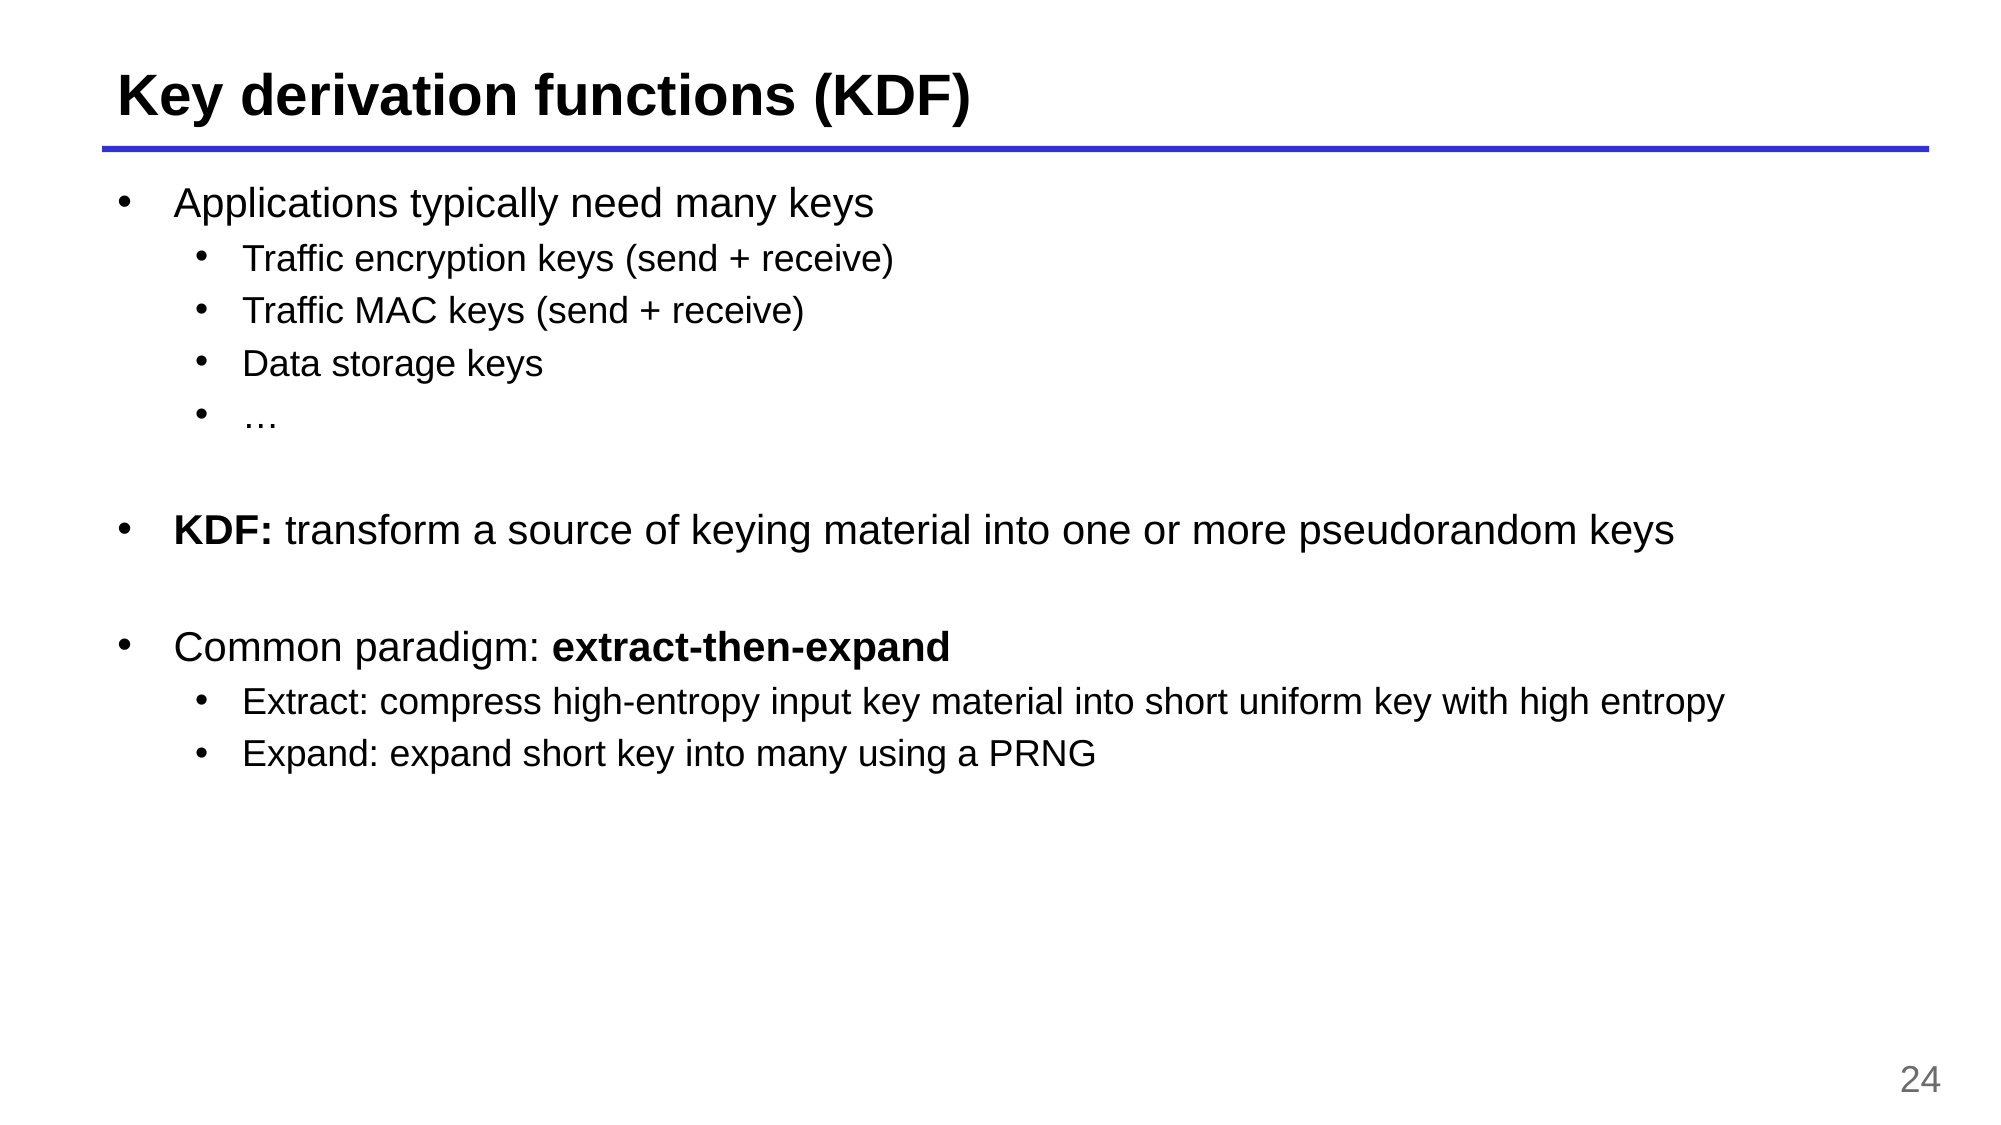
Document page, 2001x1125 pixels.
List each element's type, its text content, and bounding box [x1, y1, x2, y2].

title Key derivation functions (KDF) [102, 54, 1930, 130]
slide_number 24 [1539, 1047, 1957, 1101]
list Applications typically need many keys Traffic encryption keys (send + receive) Traffic MAC keys (send + receive) Data storage keys … KDF: transform a source of keying material into one or more pseudorandom keys Common paradigm: extract-then-expand Extract: compress high-entropy input key material into short uniform key with high entropy Expand: expand short key into many using a PRNG [102, 168, 1930, 1000]
